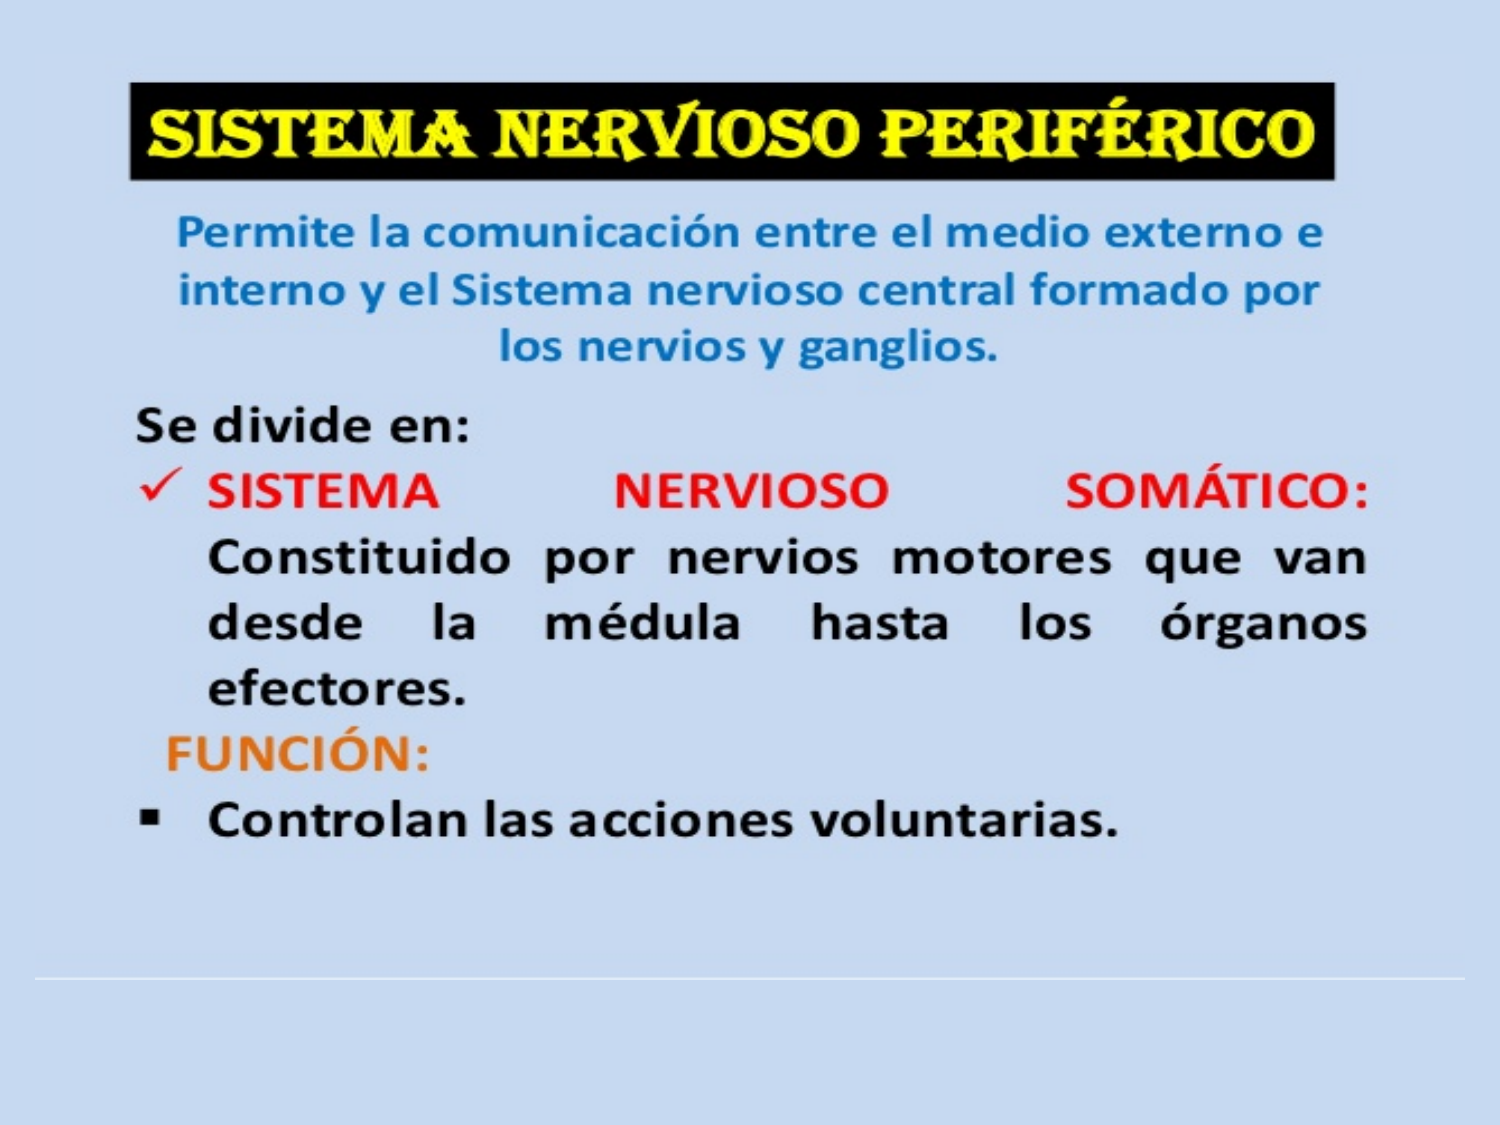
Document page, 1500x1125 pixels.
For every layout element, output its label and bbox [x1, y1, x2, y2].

picture [35, 54, 1465, 981]
